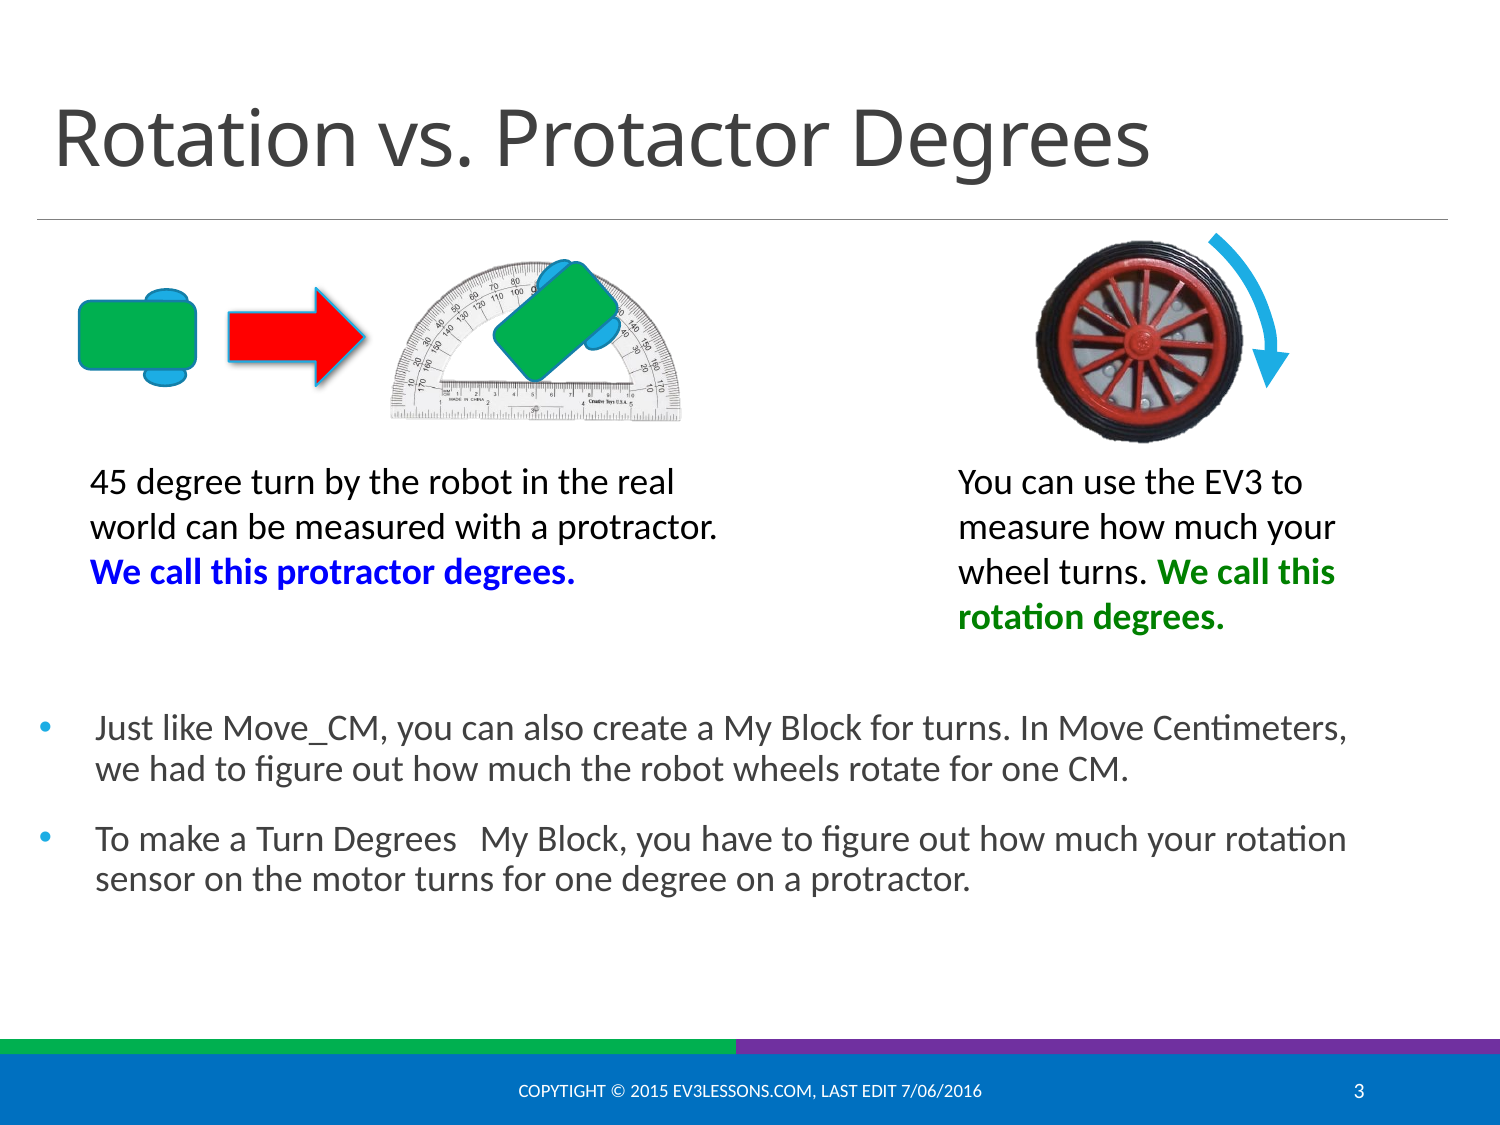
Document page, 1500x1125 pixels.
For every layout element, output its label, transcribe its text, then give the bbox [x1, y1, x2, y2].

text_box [498, 274, 617, 373]
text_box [78, 288, 197, 387]
footer Copytight © 2015 EV3Lessons.com, Last edit 7/06/2016 [453, 1059, 1047, 1120]
title Rotation vs. Protactor Degrees [37, 47, 1448, 191]
slide_number 3 [1218, 1059, 1380, 1120]
list Just like Move_CM, you can also create a My Block for turns. In Move Centimeters, we had to figure out how much the robot wheels rotate for one CM. To make a Turn Degrees My Block, you have to figure out how much your rotation sensor on the motor turns for one degree on a protractor. [38, 701, 1391, 768]
text_box You can use the EV3 to measure how much your wheel turns. We call this rotation degrees. [943, 450, 1395, 645]
text_box 45 degree turn by the robot in the real world can be measured with a protractor. We call this protractor degrees. [75, 450, 748, 600]
picture [1005, 198, 1282, 476]
text_box [227, 286, 366, 387]
picture [380, 252, 690, 433]
